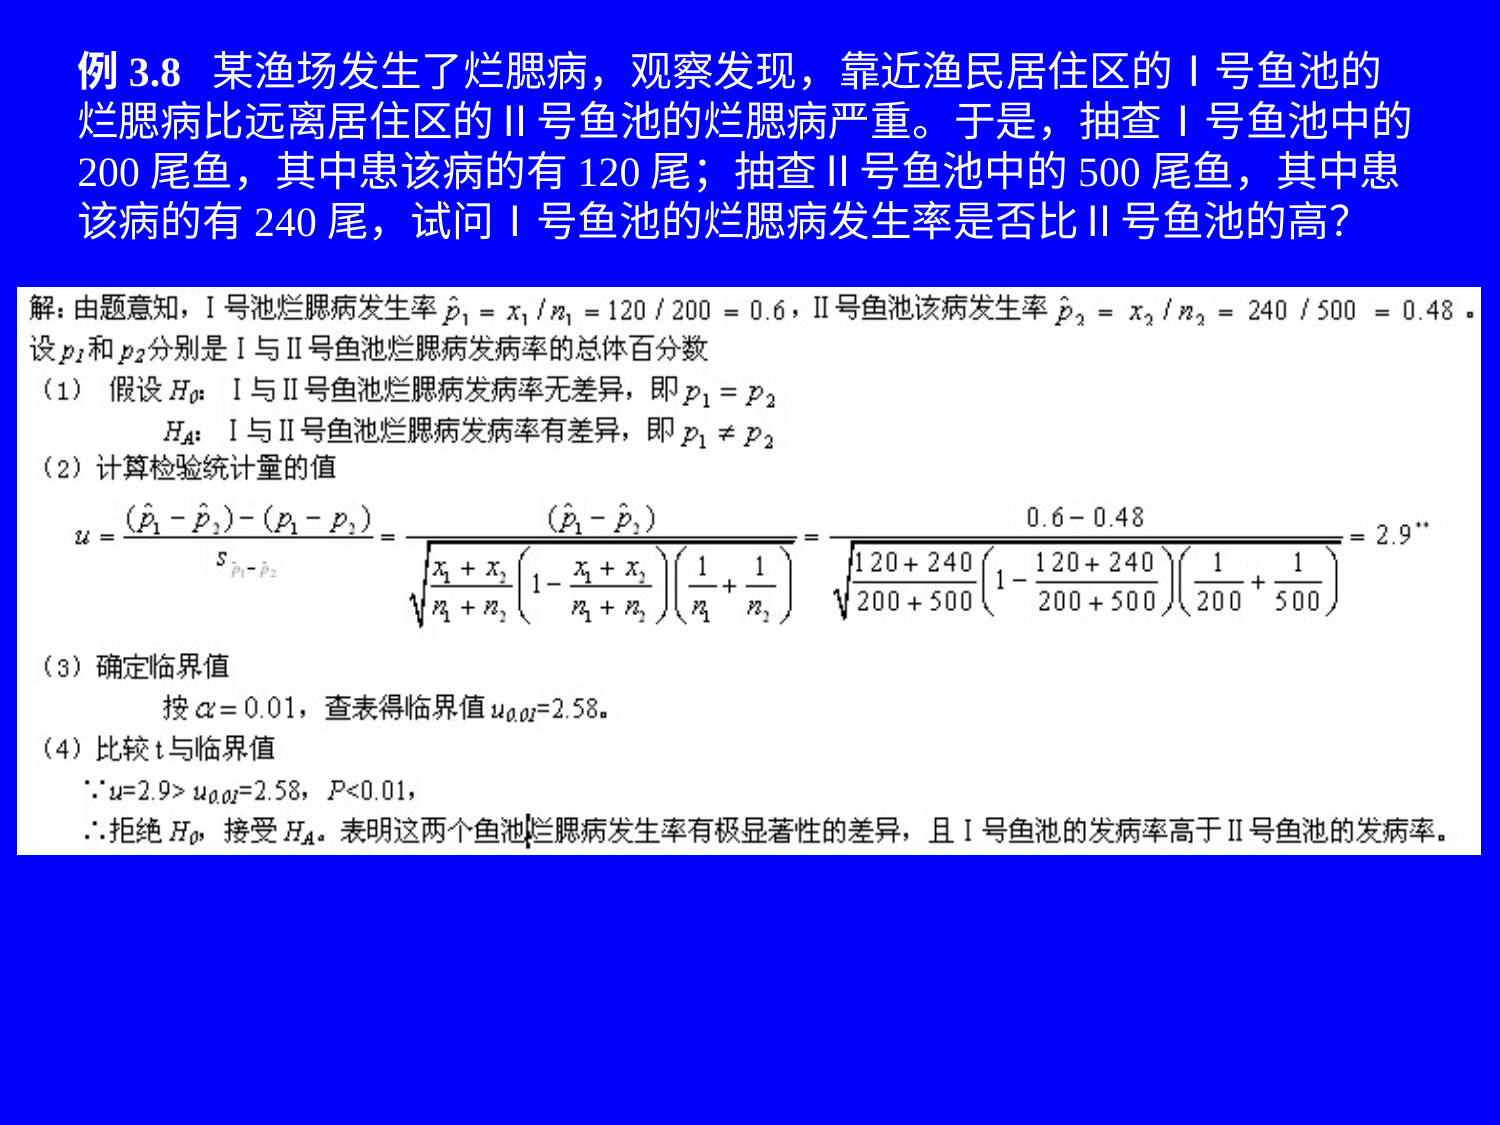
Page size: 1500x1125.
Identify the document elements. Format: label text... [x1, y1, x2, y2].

text_box 例3.8 某渔场发生了烂腮病，观察发现，靠近渔民居住区的Ⅰ号鱼池的烂腮病比远离居住区的Ⅱ号鱼池的烂腮病严重。于是，抽查Ⅰ号鱼池中的200尾鱼，其中患该病的有120尾；抽查Ⅱ号鱼池中的500尾鱼，其中患该病的有240尾，试问Ⅰ号鱼池的烂腮病发生率是否比Ⅱ号鱼池的高？ [62, 37, 1438, 253]
picture [17, 287, 1481, 856]
